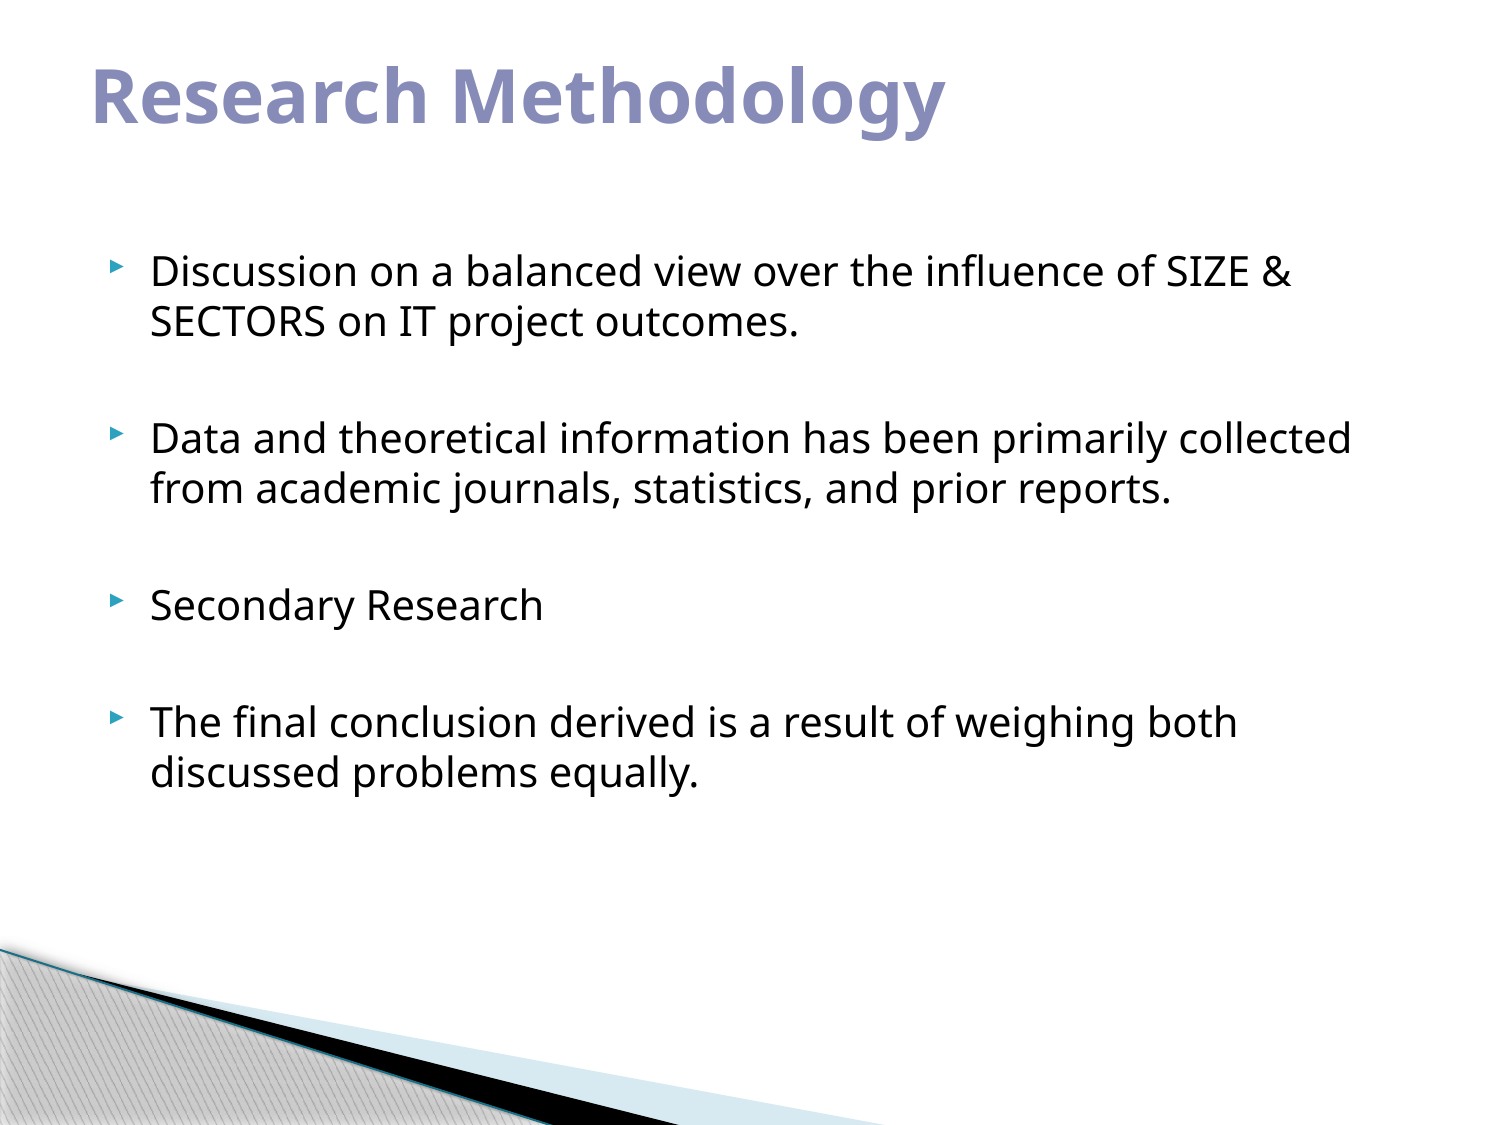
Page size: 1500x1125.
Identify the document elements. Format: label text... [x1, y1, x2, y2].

title Research Methodology [75, 0, 1425, 188]
list Discussion on a balanced view over the influence of SIZE & SECTORS on IT project outcomes. Data and theoretical information has been primarily collected from academic journals, statistics, and prior reports. Secondary Research The final conclusion derived is a result of weighing both discussed problems equally. [75, 237, 1425, 980]
